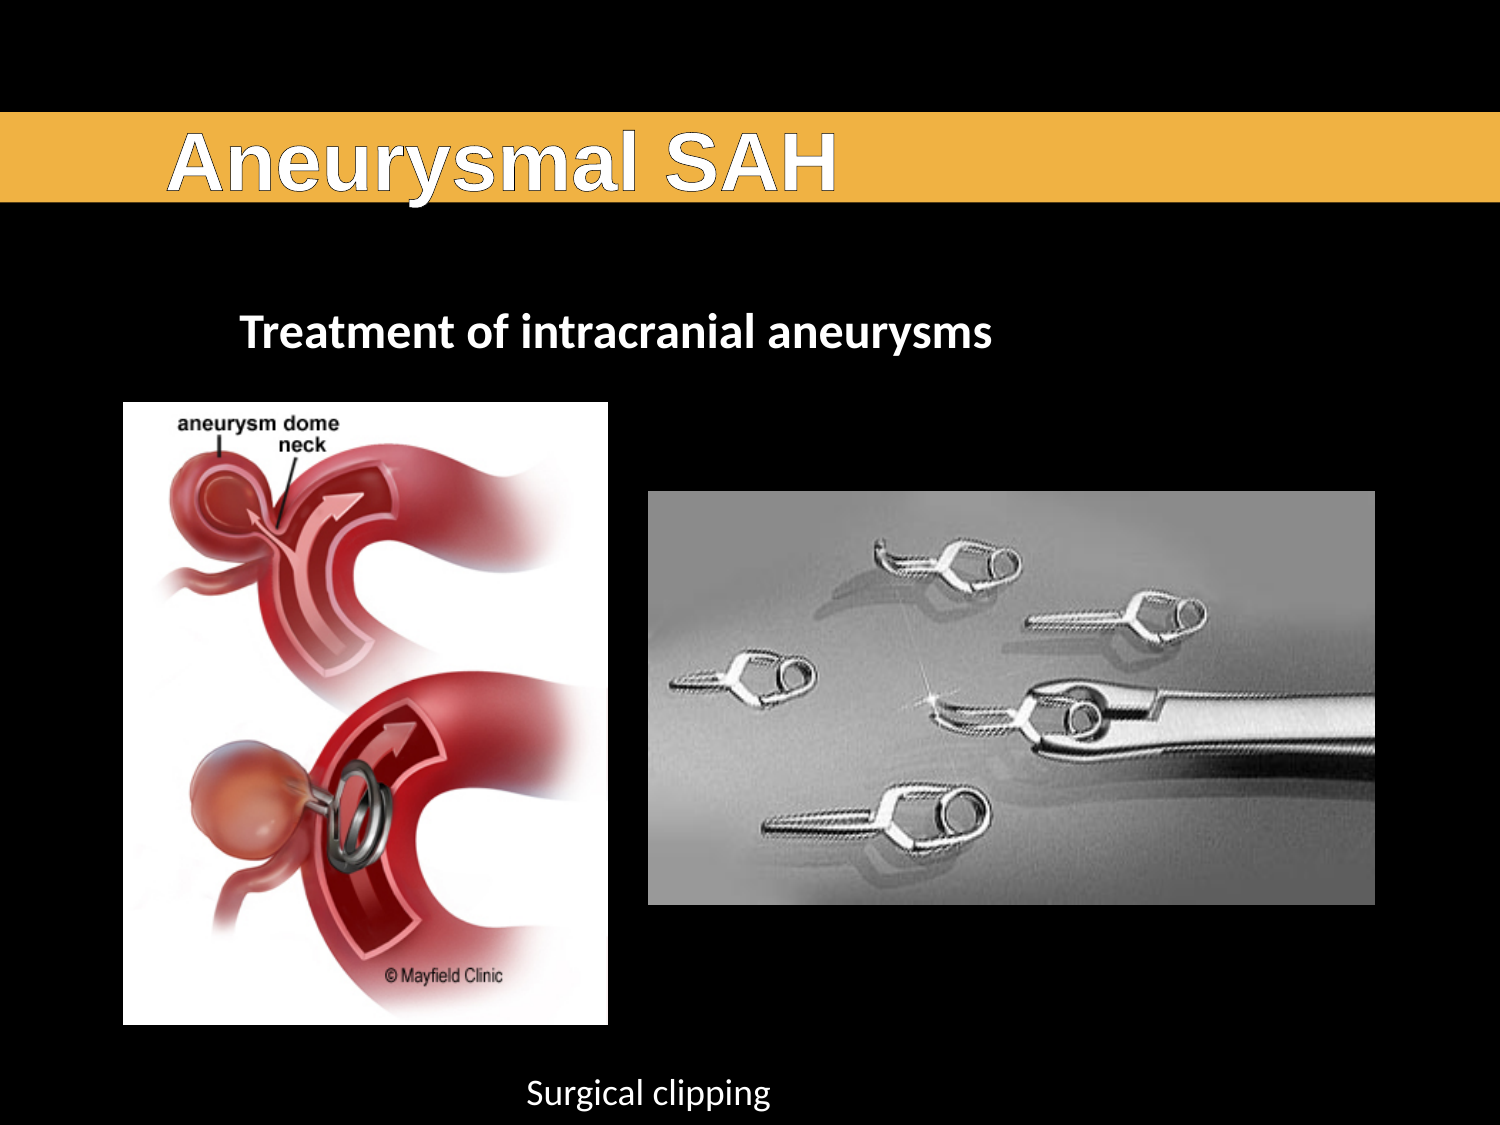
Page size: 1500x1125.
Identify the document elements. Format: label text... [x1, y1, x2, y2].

picture [648, 491, 1376, 906]
text_box Surgical clipping [511, 1060, 786, 1121]
picture [123, 402, 608, 1025]
text_box Aneurysmal SAH [0, 112, 1500, 203]
text_box Treatment of intracranial aneurysms [224, 290, 1008, 366]
